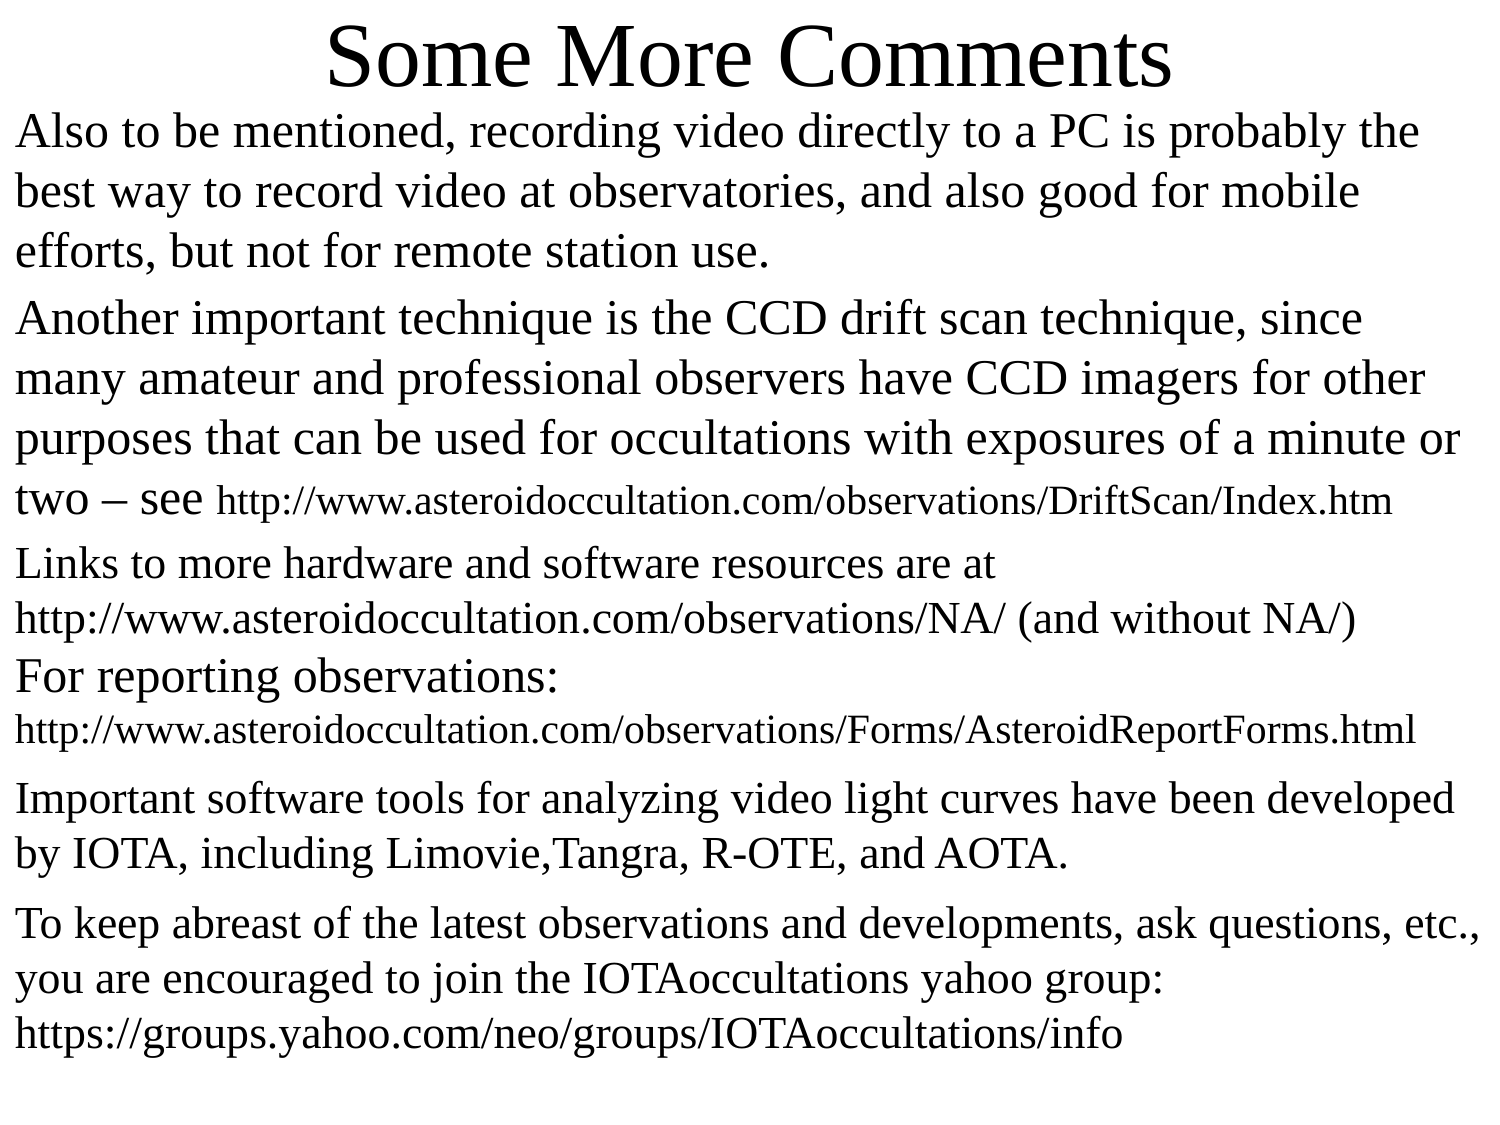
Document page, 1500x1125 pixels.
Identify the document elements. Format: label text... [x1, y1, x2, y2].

title Some More Comments [112, 0, 1388, 89]
text_box Also to be mentioned, recording video directly to a PC is probably the best way to record video at observatories, and also good for mobile efforts, but not for remote station use. Another important technique is the CCD drift scan technique, since many amateur and professional observers have CCD imagers for other purposes that can be used for occultations with exposures of a minute or two – see http://www.asteroidoccultation.com/observations/DriftScan/Index.htm Links to more hardware and software resources are at http://www.asteroidoccultation.com/observations/NA/ (and without NA/) For reporting observations: http://www.asteroidoccultation.com/observations/Forms/AsteroidReportForms.html Important software tools for analyzing video light curves have been developed by IOTA, including Limovie,Tangra, R-OTE, and AOTA. To keep abreast of the latest observations and developments, ask questions, etc., you are encouraged to join the IOTAoccultations yahoo group: https://groups.yahoo.com/neo/groups/IOTAoccultations/info [0, 89, 1500, 1065]
